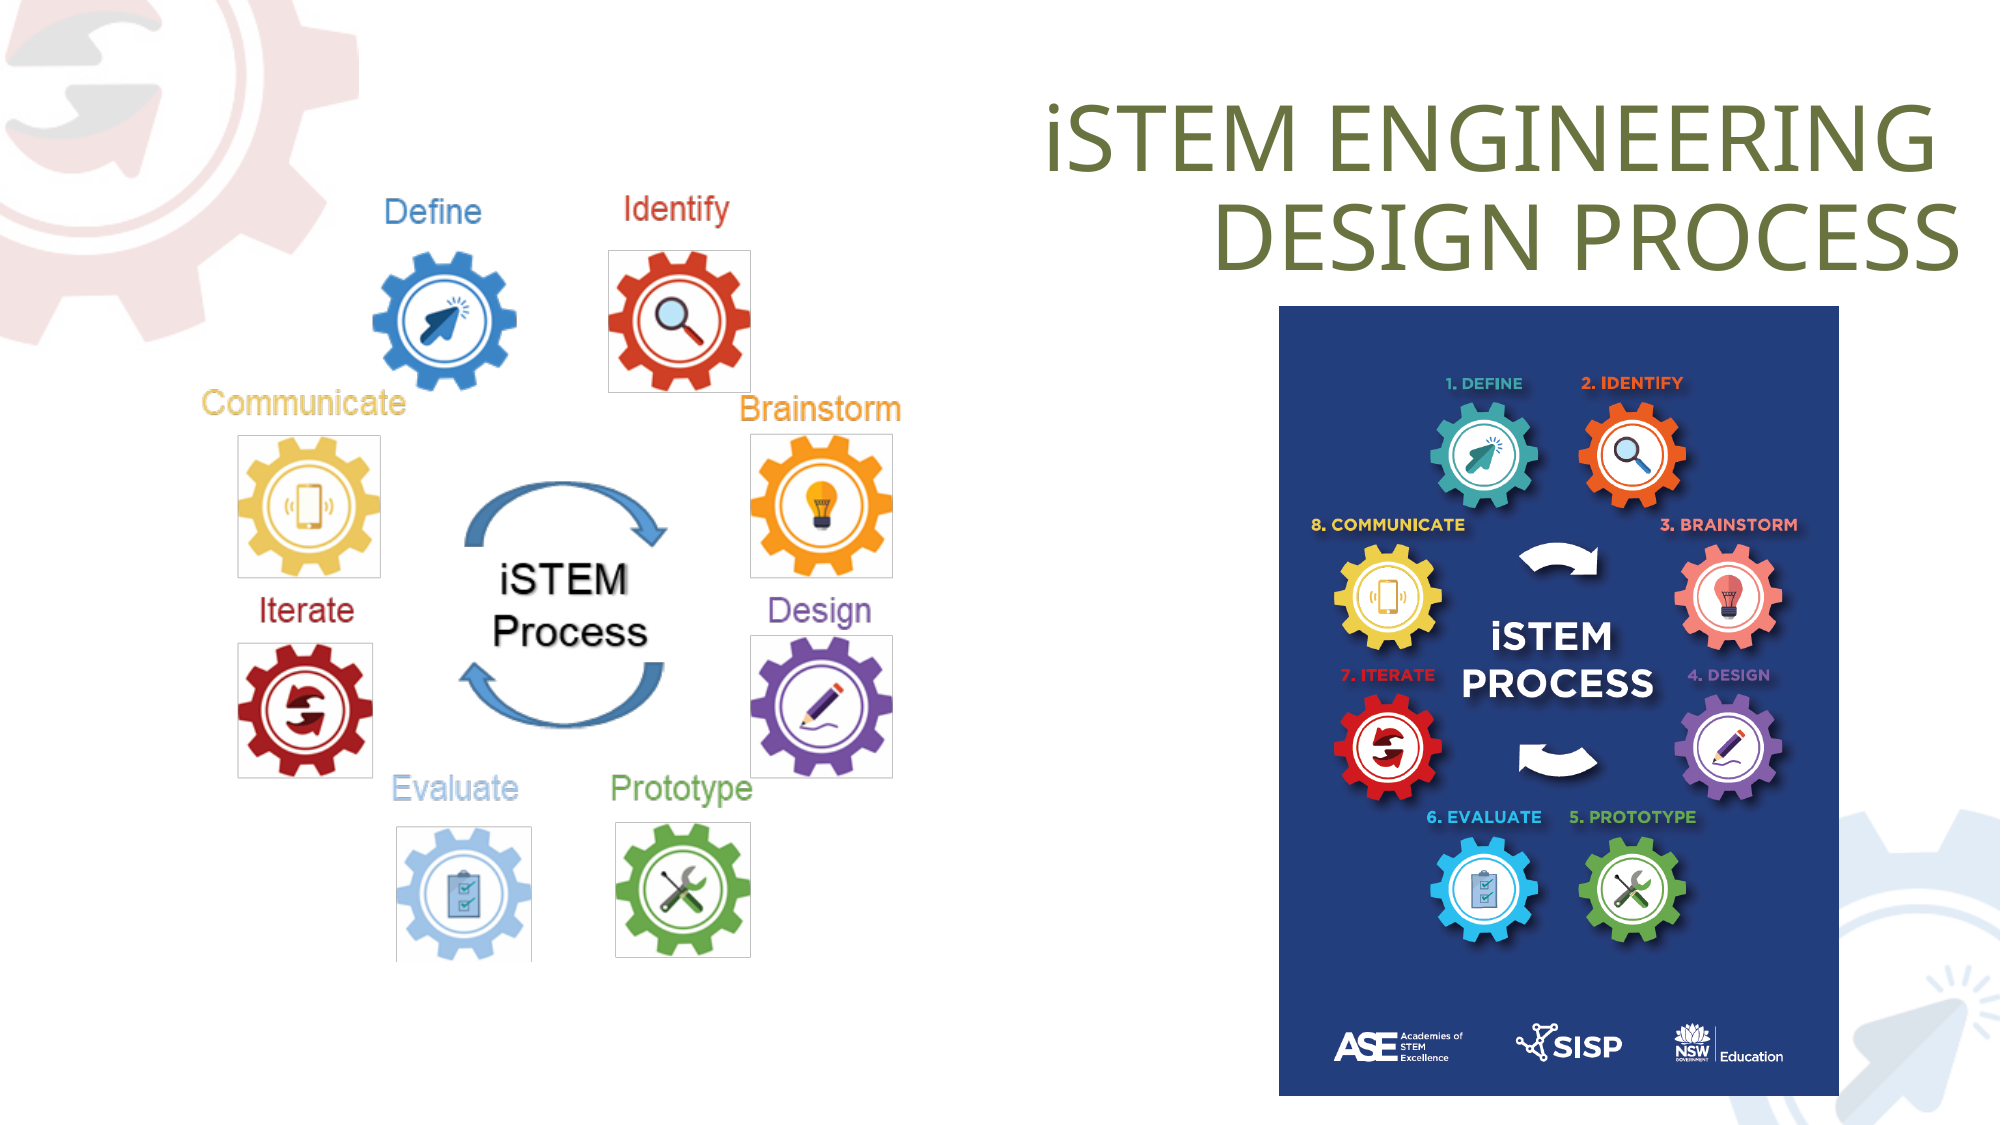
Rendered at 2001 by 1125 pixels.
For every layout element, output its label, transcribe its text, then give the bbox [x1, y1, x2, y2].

title iSTEM ENGINEERING DESIGN PROCESS [359, 76, 1979, 307]
picture [1278, 306, 2000, 1125]
picture [0, 0, 927, 962]
